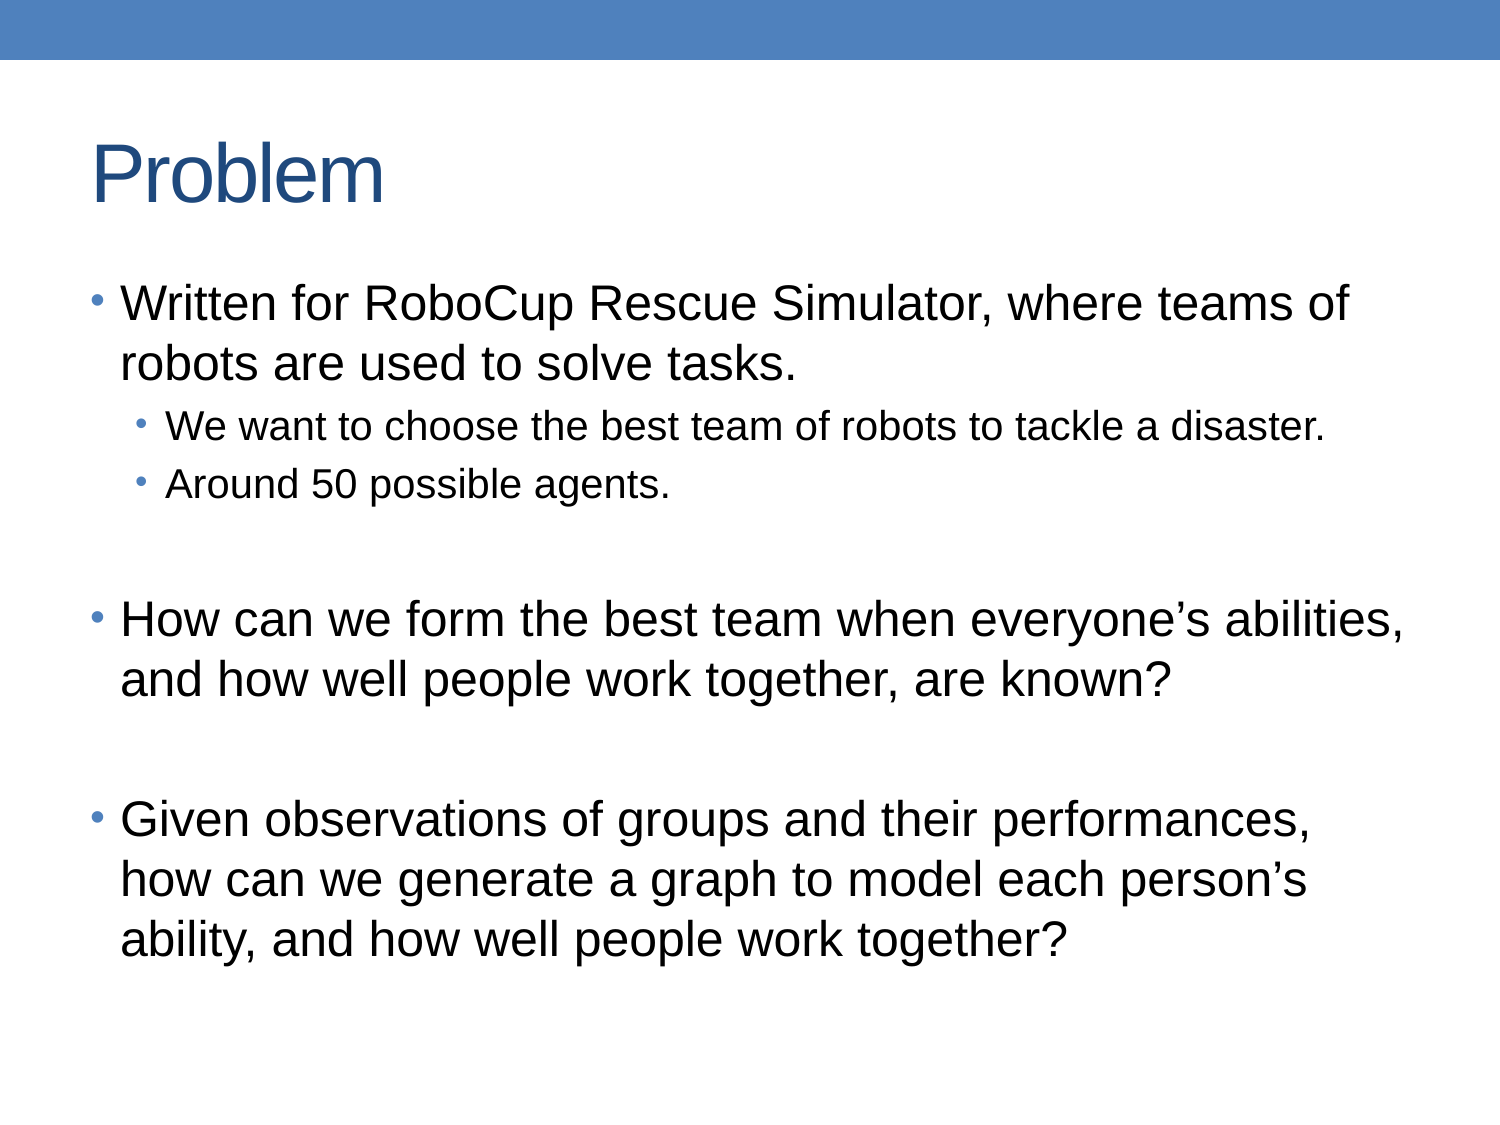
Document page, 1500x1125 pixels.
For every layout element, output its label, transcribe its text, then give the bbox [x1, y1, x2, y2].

title Problem [75, 87, 1425, 250]
list Written for RoboCup Rescue Simulator, where teams of robots are used to solve tasks. We want to choose the best team of robots to tackle a disaster. Around 50 possible agents. How can we form the best team when everyone’s abilities, and how well people work together, are known? Given observations of groups and their performances, how can we generate a graph to model each person’s ability, and how well people work together? [75, 262, 1425, 1063]
